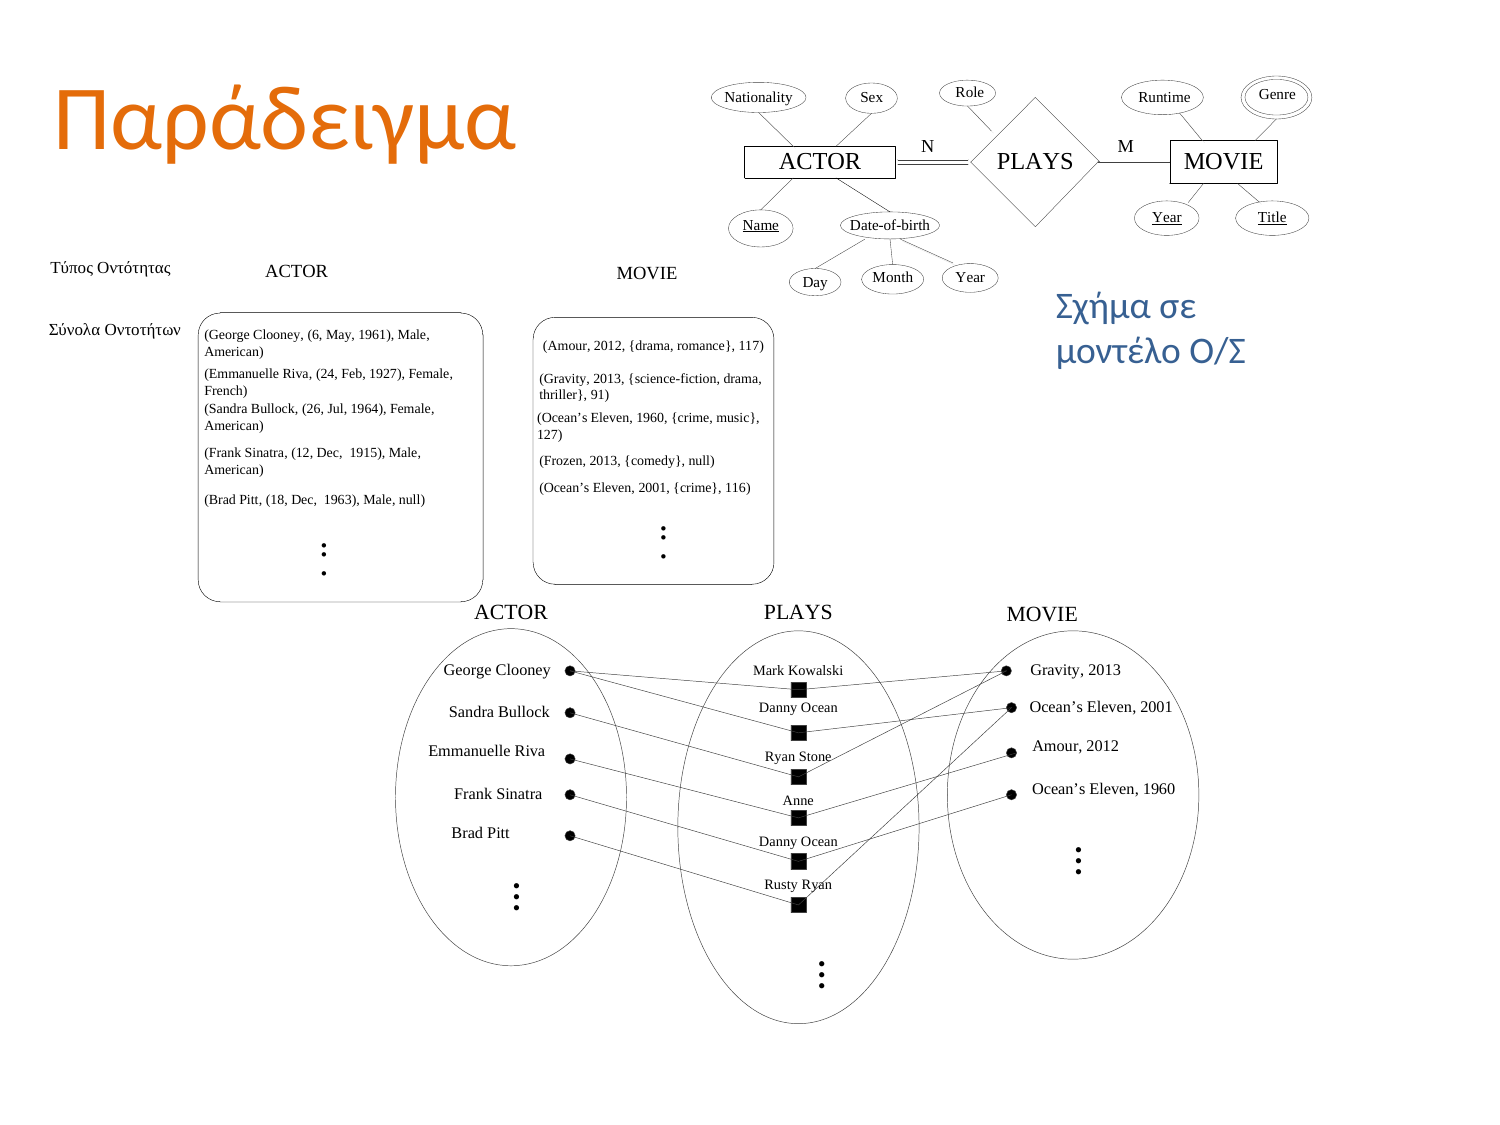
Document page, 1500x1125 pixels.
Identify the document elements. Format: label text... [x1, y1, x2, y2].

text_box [392, 576, 1251, 1031]
text_box Σχήμα σε μοντέλο Ο/Σ [1041, 315, 1327, 379]
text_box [20, 240, 832, 625]
title Παράδειγμα [20, 38, 551, 188]
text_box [683, 38, 1450, 307]
